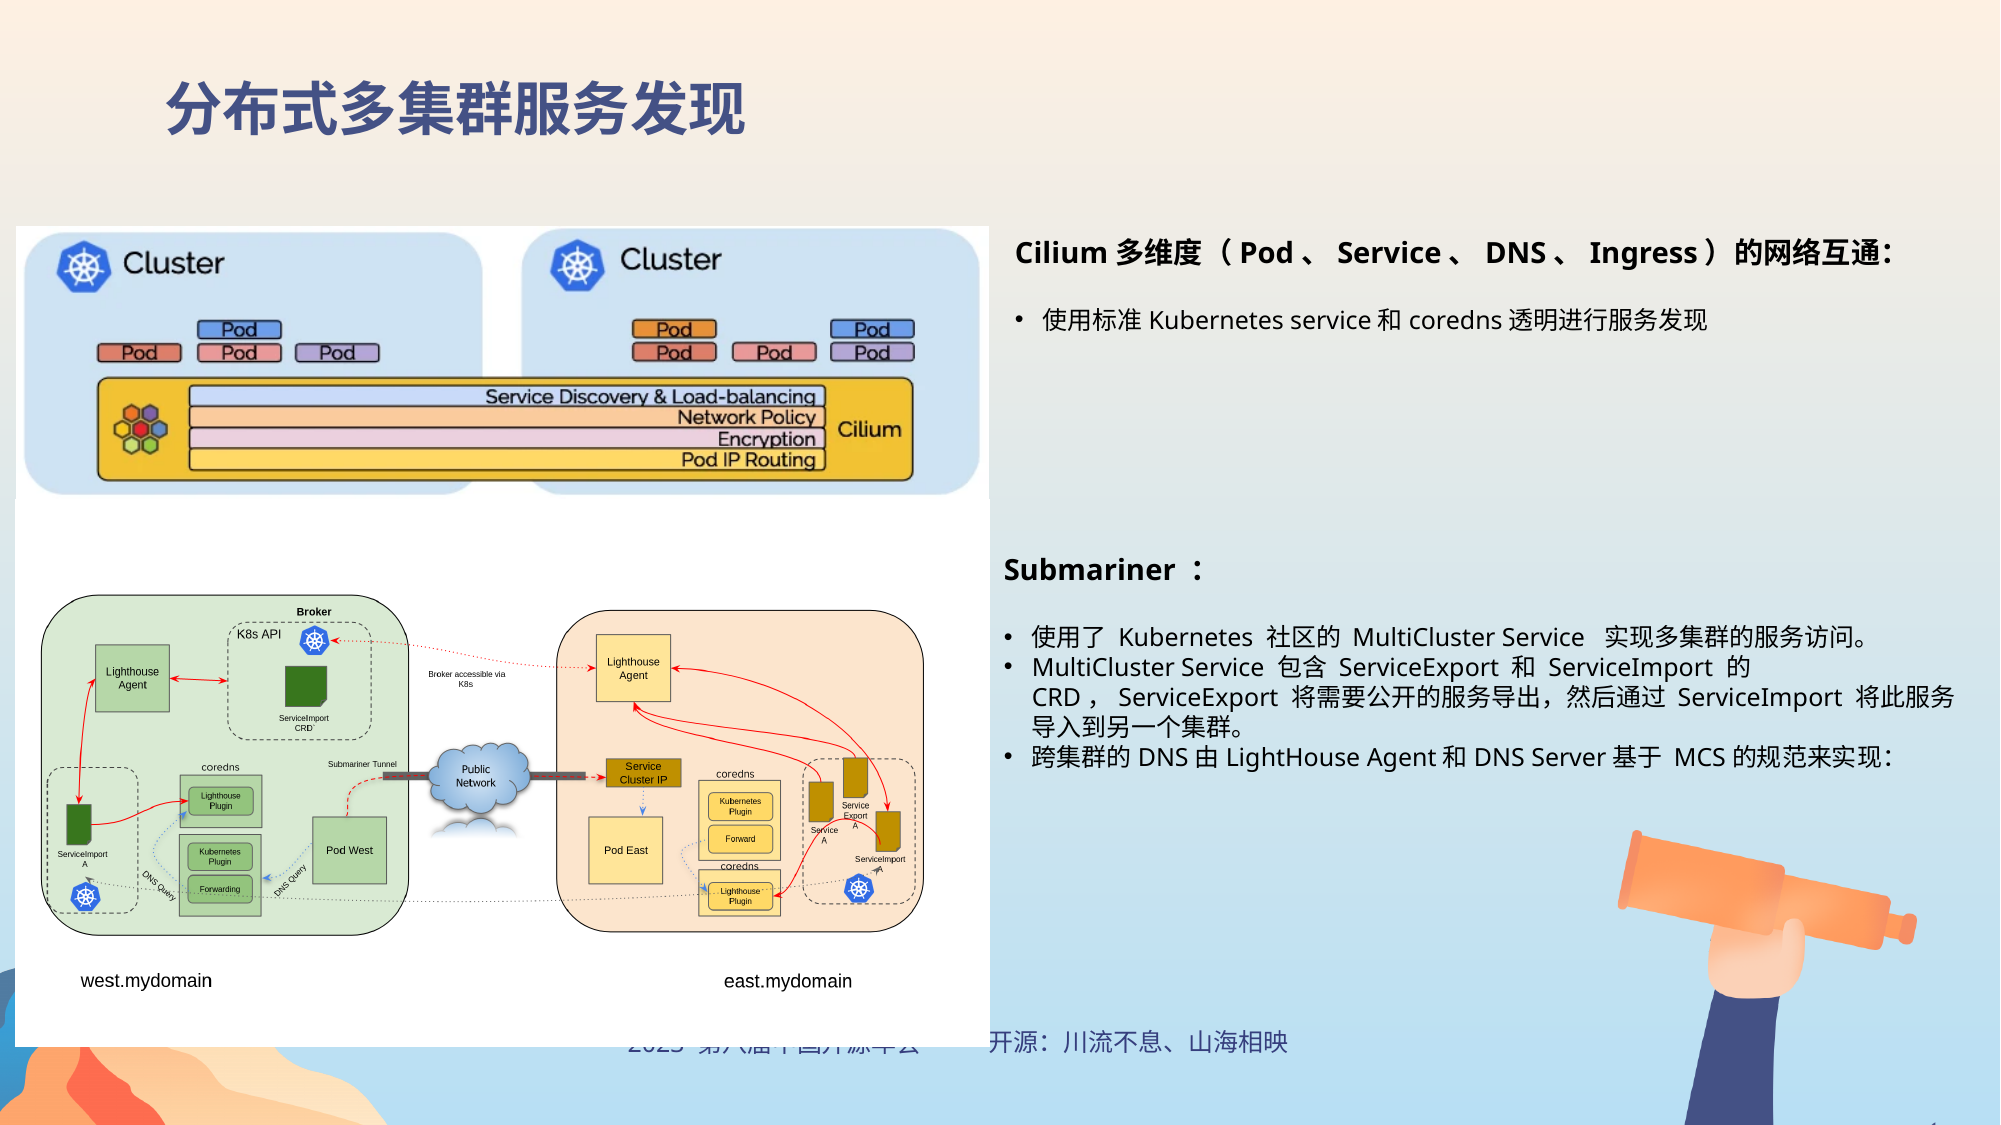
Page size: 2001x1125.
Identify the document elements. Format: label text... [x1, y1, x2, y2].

picture [1617, 798, 1936, 1125]
text_box 分布式多集群服务发现 [149, 30, 1629, 192]
text_box Submariner ： 使用了 Kubernetes 社区的 MultiCluster Service 实现多集群的服务访问。 MultiCluster Service 包含 ServiceExport 和 ServiceImport 的 CRD，ServiceExport 将需要公开的服务导出，然后通过 ServiceImport 将此服务导入到另一个集群。 跨集群的DNS由LightHouse Agent和DNS Server基于 MCS的规范来实现： [990, 544, 1989, 779]
text_box Cilium多维度（Pod、Service、DNS、Ingress）的网络互通： 使用标准Kubernetes service和coredns透明进行服务发现 [999, 226, 2000, 342]
picture [0, 226, 990, 1125]
